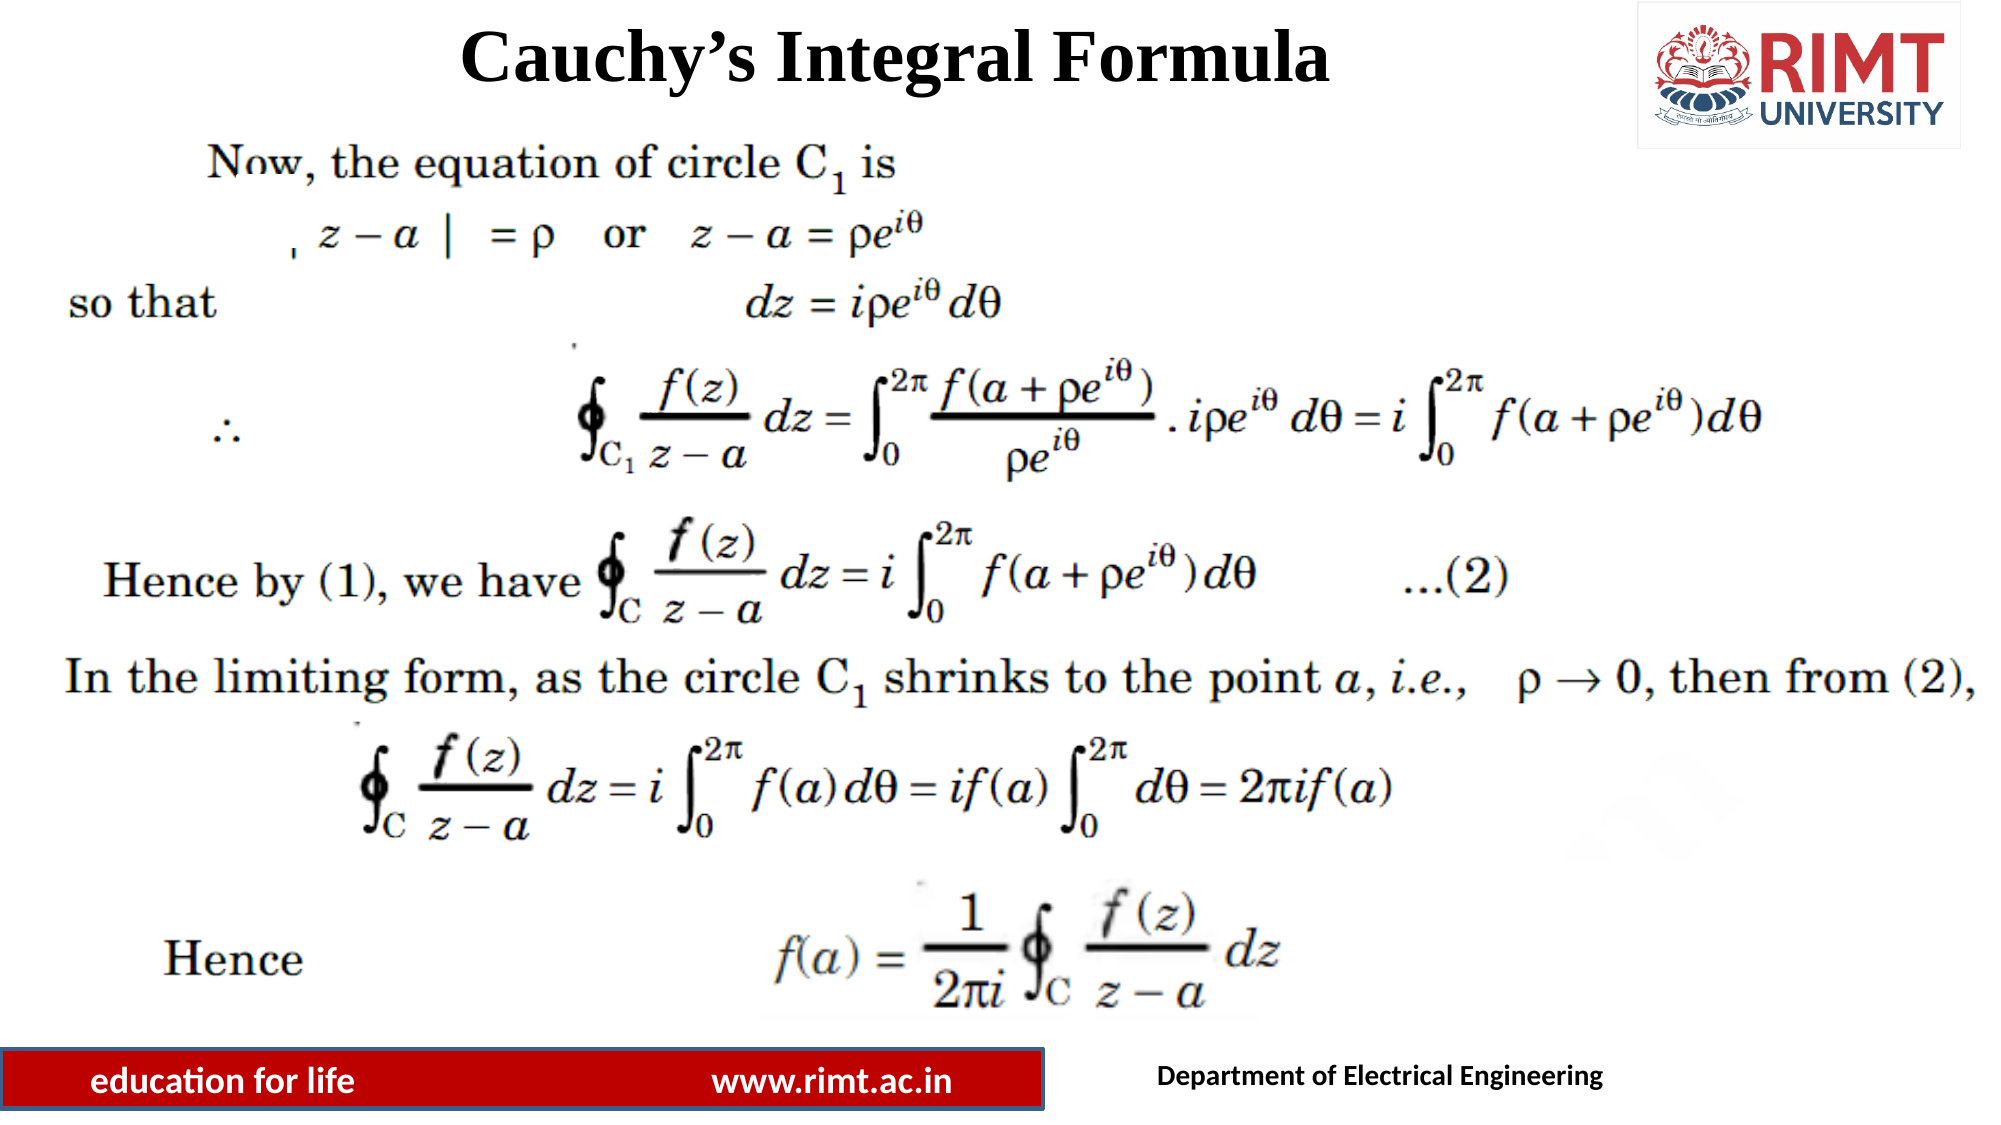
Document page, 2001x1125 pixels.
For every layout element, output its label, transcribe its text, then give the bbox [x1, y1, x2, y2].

text_box Cauchy’s Integral Formula [444, 0, 1347, 105]
picture [34, 515, 1997, 860]
picture [155, 925, 309, 990]
picture [50, 1, 1961, 487]
text_box education for life www.rimt.ac.in [0, 1047, 1045, 1111]
picture [1374, 535, 1516, 610]
picture [753, 878, 1296, 1020]
text_box Department of Electrical Engineering [1042, 1044, 1718, 1104]
